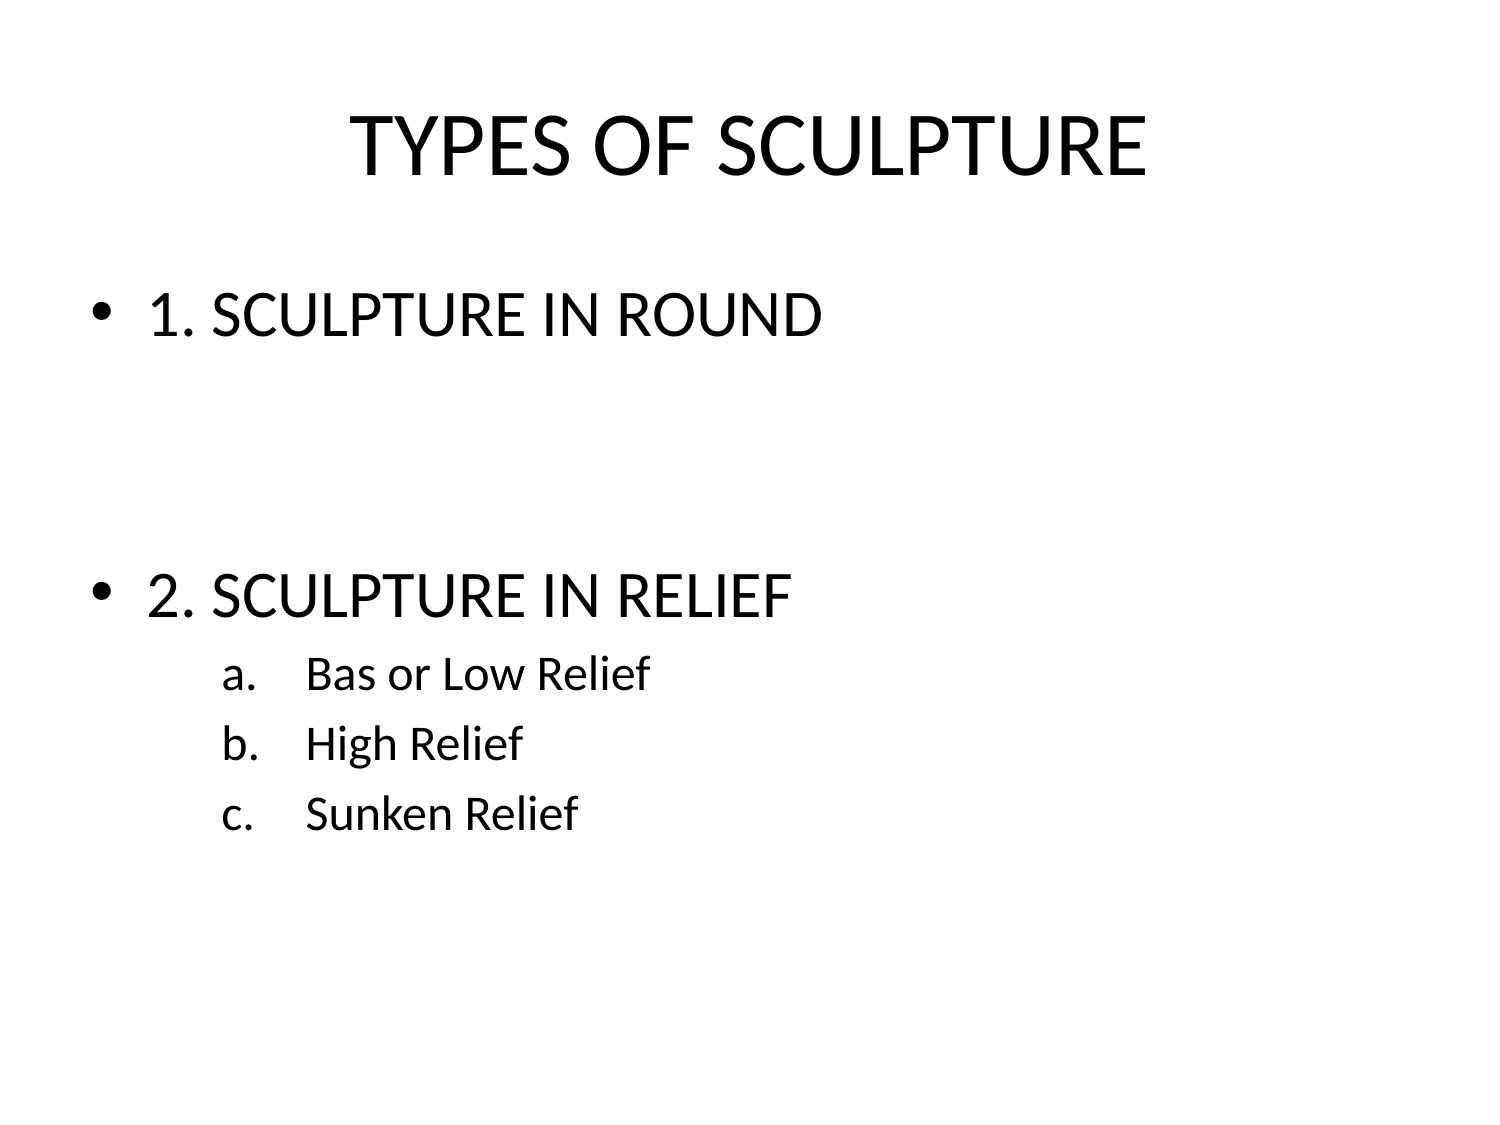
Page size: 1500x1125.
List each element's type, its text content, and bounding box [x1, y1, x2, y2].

list 1. SCULPTURE IN ROUND 2. SCULPTURE IN RELIEF Bas or Low Relief High Relief Sunken Relief [75, 262, 1425, 1005]
title TYPES OF SCULPTURE [75, 45, 1425, 233]
